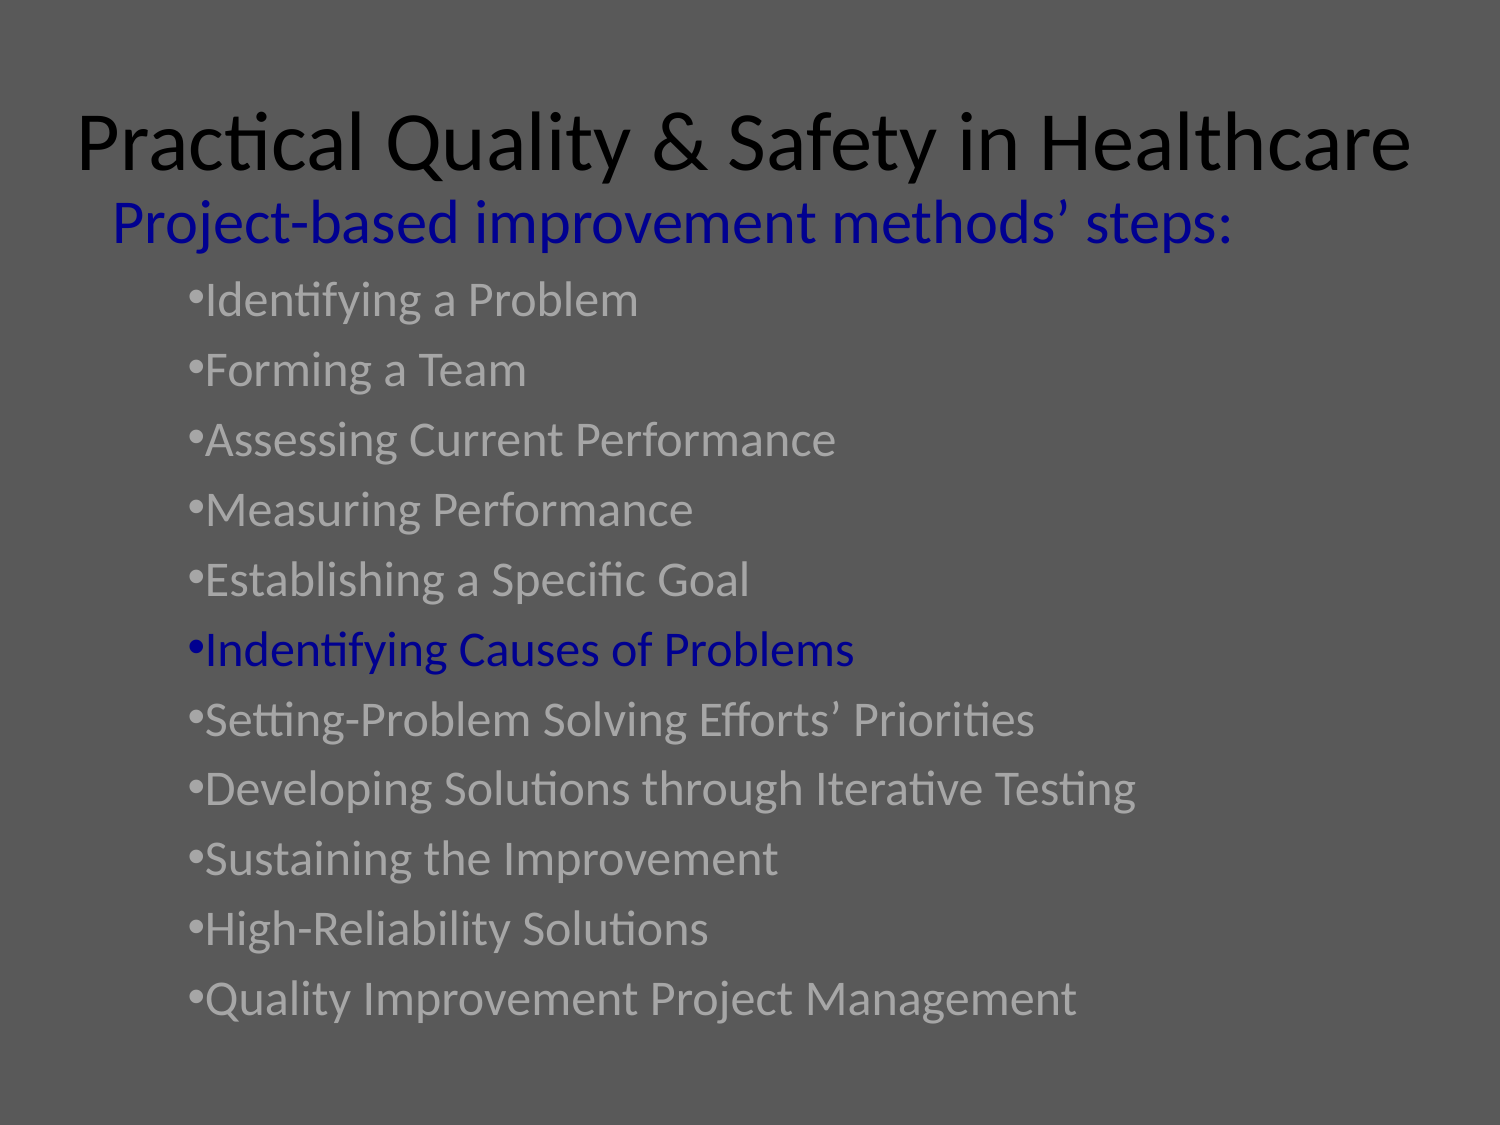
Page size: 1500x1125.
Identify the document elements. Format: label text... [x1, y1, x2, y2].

subtitle Project-based improvement methods’ steps: Identifying a Problem Forming a Team Assessing Current Performance Measuring Performance Establishing a Specific Goal Indentifying Causes of Problems Setting-Problem Solving Efforts’ Priorities Developing Solutions through Iterative Testing Sustaining the Improvement High-Reliability Solutions Quality Improvement Project Management [97, 173, 1435, 1064]
title Practical Quality & Safety in Healthcare [56, 66, 1435, 207]
